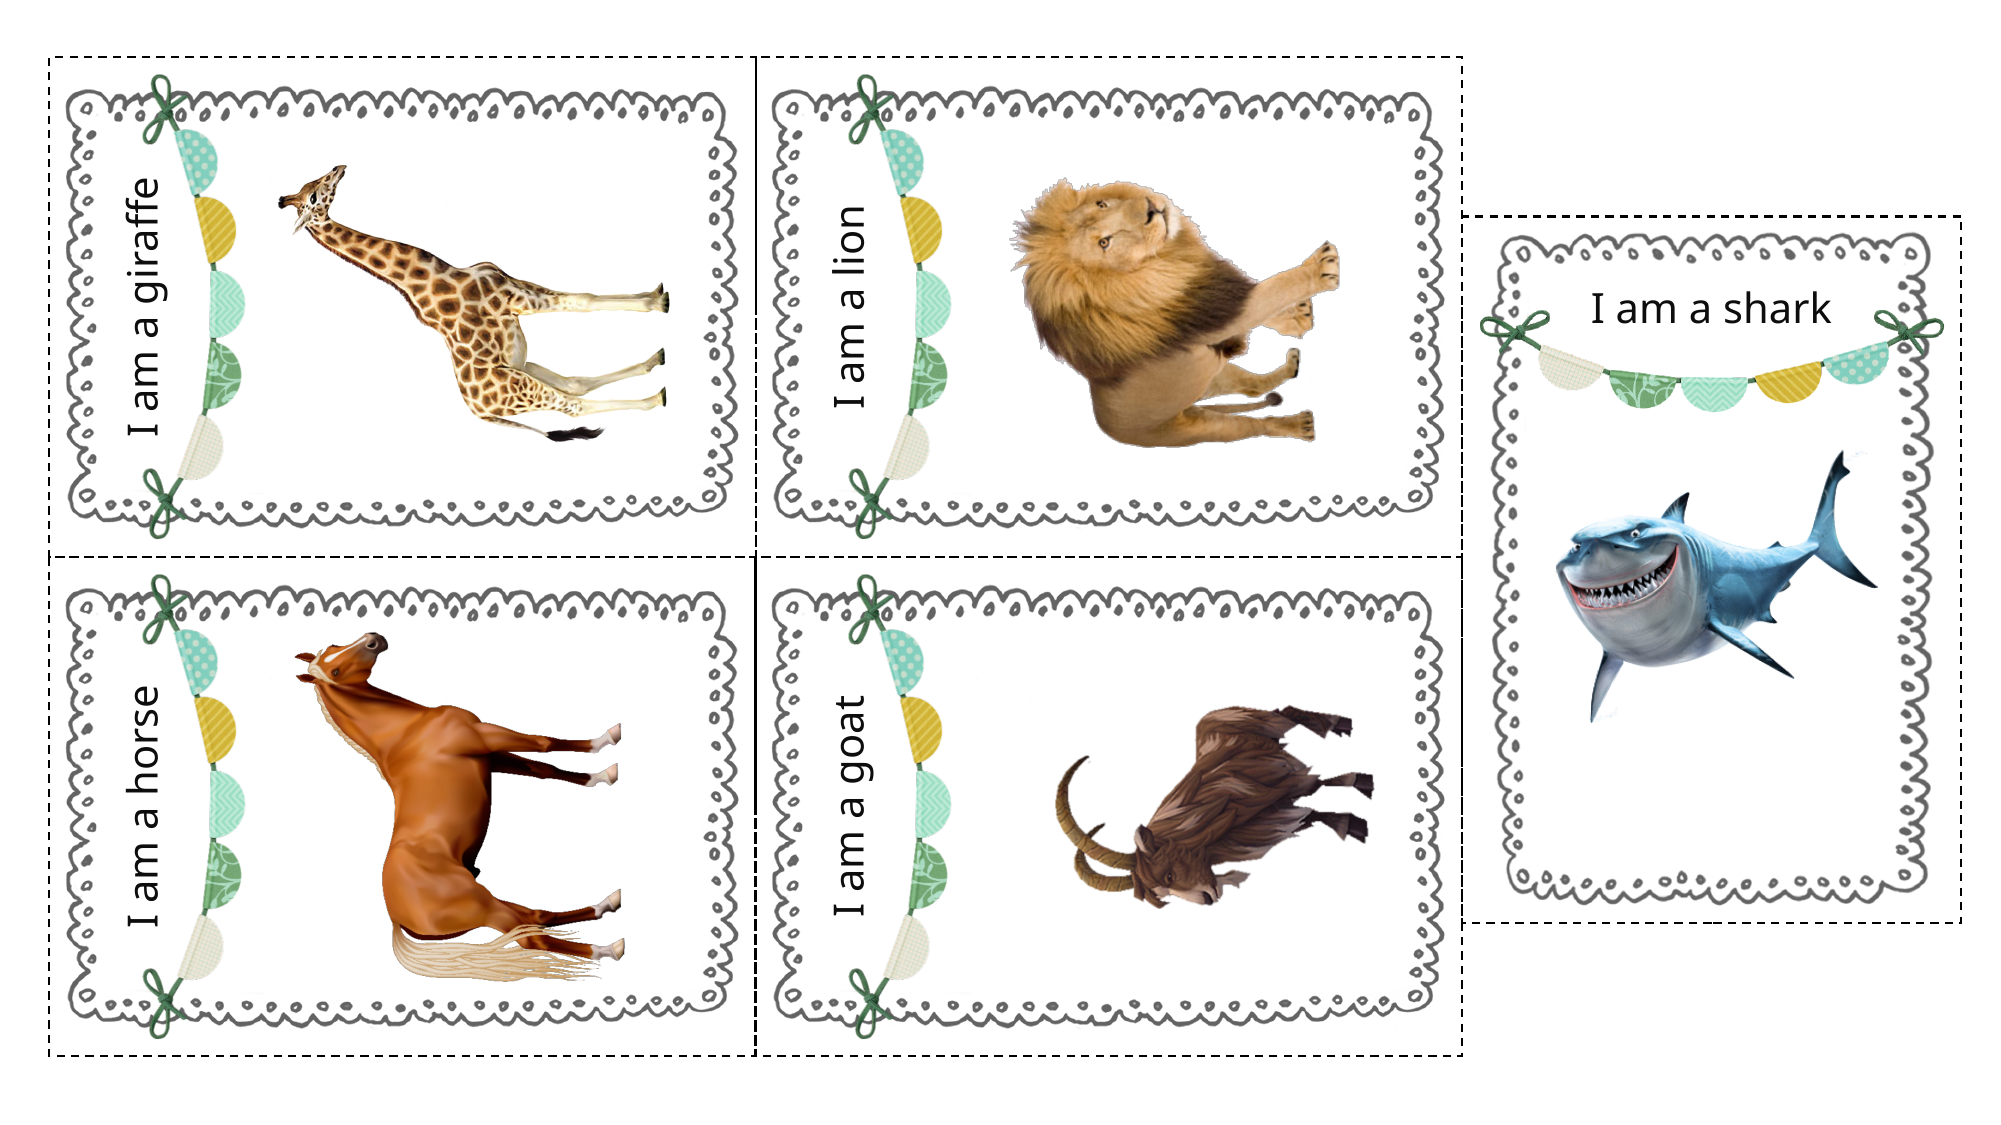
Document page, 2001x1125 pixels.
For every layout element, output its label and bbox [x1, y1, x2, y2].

picture [653, 581, 745, 1032]
picture [146, 236, 152, 246]
picture [142, 357, 152, 368]
picture [142, 923, 152, 1040]
picture [848, 368, 858, 400]
picture [142, 432, 152, 540]
picture [848, 912, 858, 1040]
picture [142, 302, 152, 319]
picture [249, 82, 745, 535]
picture [843, 851, 847, 861]
picture [848, 262, 858, 270]
picture [848, 865, 858, 872]
picture [146, 396, 152, 406]
text_box [858, 661, 1359, 1125]
picture [848, 343, 858, 354]
picture [848, 252, 858, 259]
picture [142, 236, 152, 261]
picture [142, 777, 152, 789]
picture [146, 814, 152, 824]
picture [137, 752, 141, 763]
picture [848, 357, 858, 364]
picture [852, 295, 858, 305]
picture [848, 706, 858, 714]
picture [142, 275, 152, 283]
picture [137, 183, 141, 193]
picture [843, 237, 847, 248]
picture [852, 876, 858, 886]
picture [848, 803, 858, 833]
picture [1526, 442, 1889, 733]
picture [146, 323, 152, 333]
picture [852, 368, 858, 378]
picture [848, 574, 858, 702]
picture [142, 876, 152, 883]
picture [142, 741, 152, 748]
picture [843, 837, 847, 847]
picture [142, 209, 152, 220]
picture [142, 197, 152, 205]
picture [142, 848, 152, 859]
picture [137, 357, 141, 367]
picture [843, 212, 847, 222]
text_box [152, 0, 653, 661]
picture [848, 851, 858, 862]
picture [137, 371, 141, 381]
picture [142, 287, 152, 299]
picture [142, 862, 152, 873]
picture [142, 814, 152, 844]
picture [142, 574, 152, 702]
picture [848, 74, 858, 208]
picture [142, 767, 152, 774]
picture [843, 741, 847, 752]
picture [843, 343, 847, 353]
picture [1359, 581, 1451, 1032]
picture [142, 887, 152, 919]
picture [60, 82, 141, 532]
picture [1112, 646, 1318, 967]
text_box [858, 0, 1359, 661]
picture [848, 236, 858, 249]
picture [142, 751, 152, 764]
picture [848, 295, 858, 325]
picture [848, 876, 858, 908]
picture [60, 581, 141, 1032]
picture [843, 767, 847, 778]
picture [766, 581, 847, 1032]
picture [142, 264, 152, 272]
picture [848, 329, 858, 340]
picture [848, 740, 858, 753]
picture [142, 74, 152, 194]
text_box [152, 661, 653, 1125]
picture [137, 287, 141, 298]
picture [848, 404, 858, 540]
picture [146, 887, 152, 897]
picture [848, 718, 858, 737]
picture [137, 848, 141, 858]
text_box [1461, 216, 1962, 923]
picture [142, 385, 152, 392]
picture [142, 371, 152, 382]
picture [283, 640, 636, 973]
picture [142, 223, 152, 232]
picture [848, 837, 858, 848]
picture [852, 718, 858, 728]
picture [848, 782, 858, 799]
picture [766, 82, 847, 532]
picture [137, 691, 141, 701]
picture [848, 756, 858, 763]
picture [967, 82, 1451, 532]
picture [142, 396, 152, 428]
picture [852, 803, 858, 813]
picture [843, 329, 847, 339]
picture [142, 705, 152, 720]
picture [848, 273, 858, 291]
picture [848, 767, 858, 779]
picture [142, 714, 152, 738]
picture [848, 211, 858, 223]
picture [137, 778, 141, 788]
picture [142, 323, 152, 353]
picture [137, 862, 141, 872]
picture [142, 792, 152, 810]
picture [848, 226, 858, 233]
